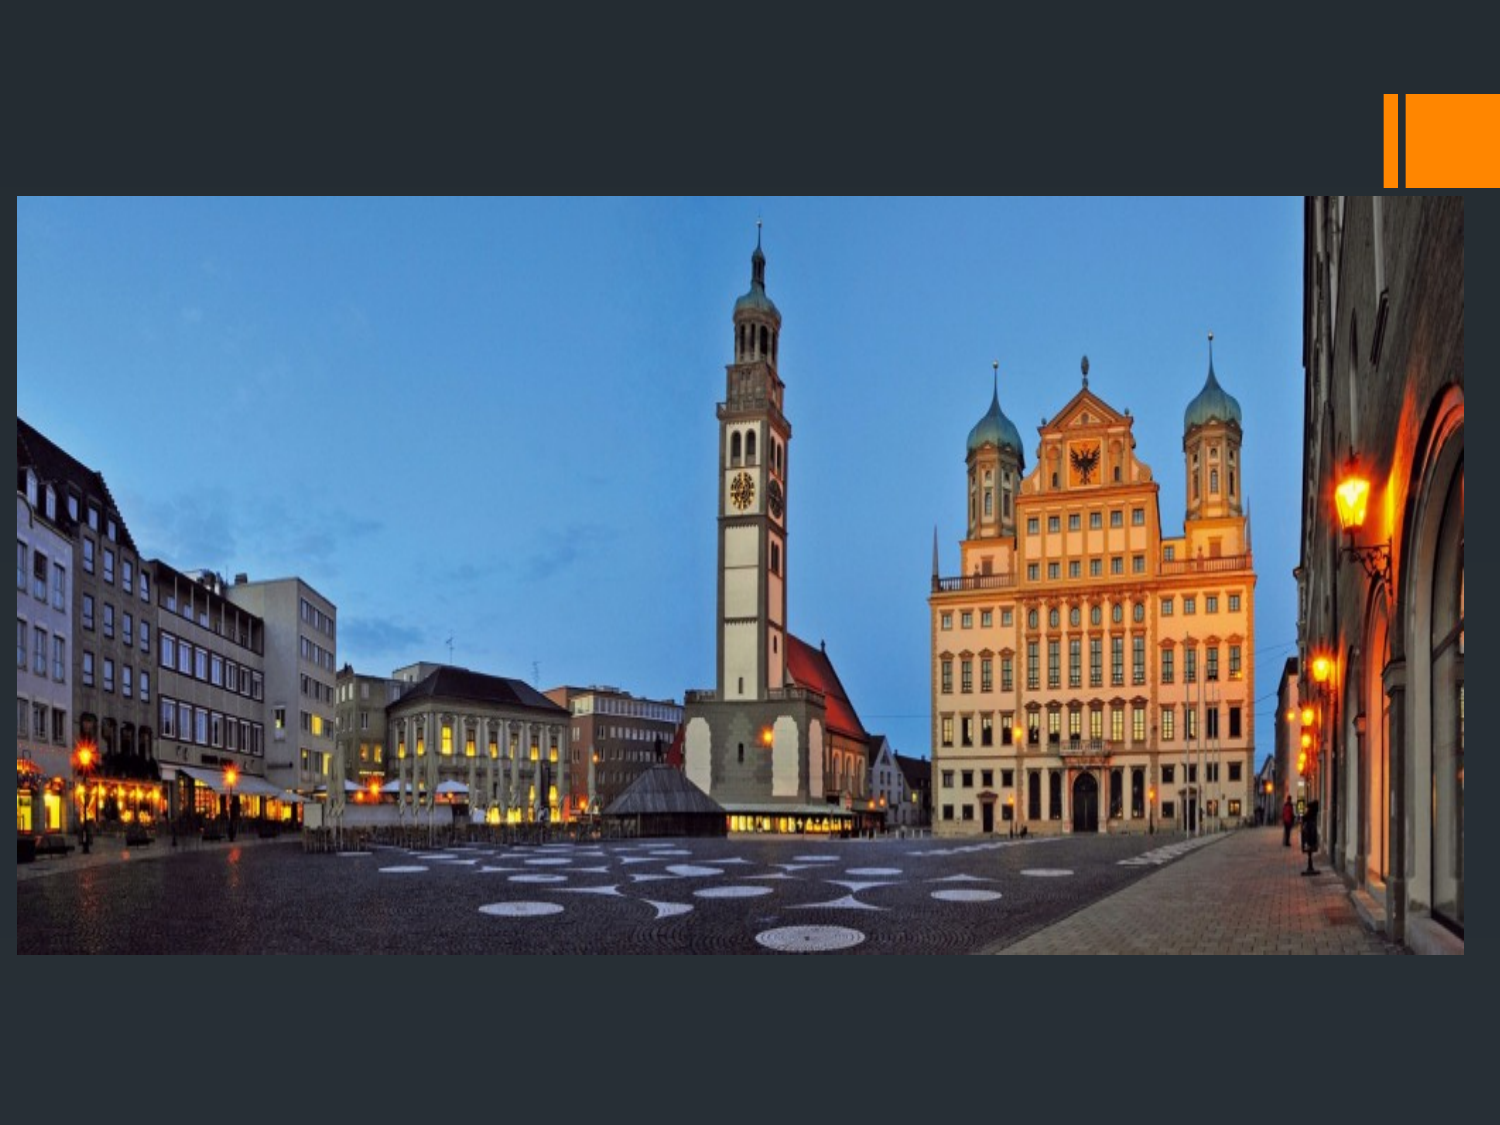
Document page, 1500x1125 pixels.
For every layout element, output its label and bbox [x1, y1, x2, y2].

list [17, 195, 1464, 955]
